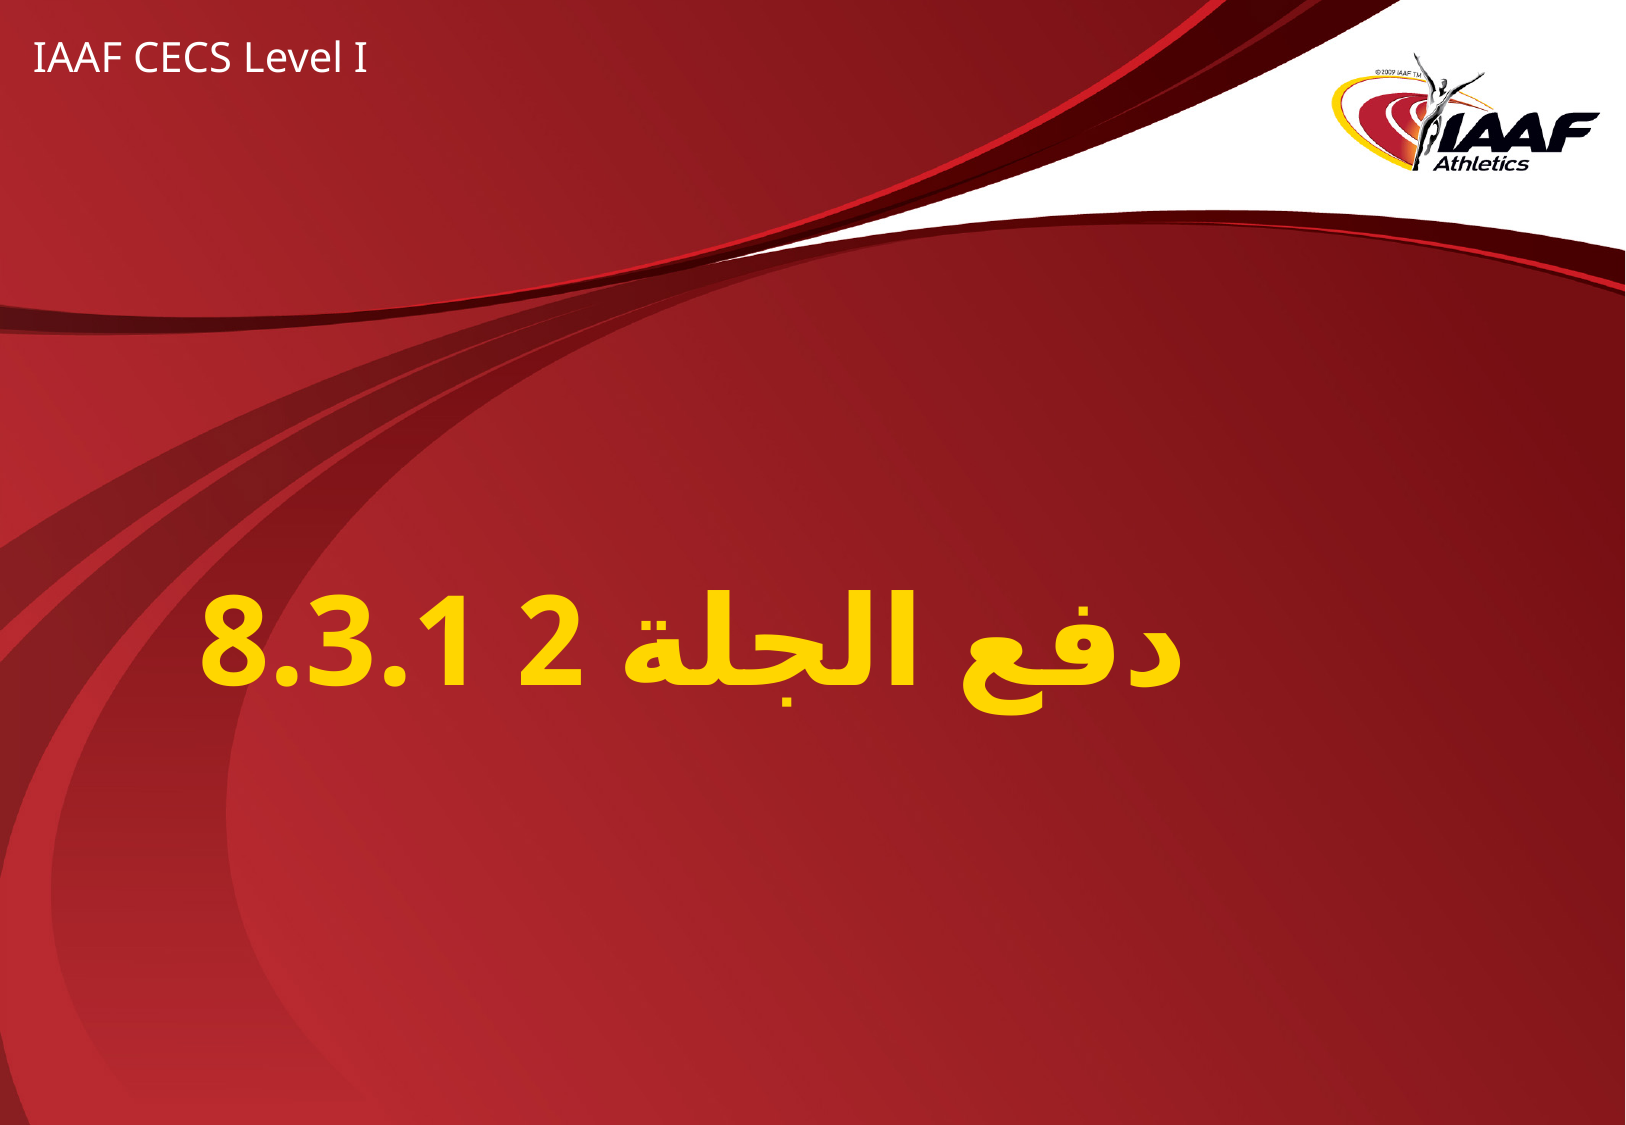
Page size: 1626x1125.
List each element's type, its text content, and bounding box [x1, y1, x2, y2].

title 8.3.1 دفع الجلة 2 [198, 515, 1333, 757]
picture [0, 0, 1626, 1125]
subtitle IAAF CECS Level I [32, 30, 1083, 125]
